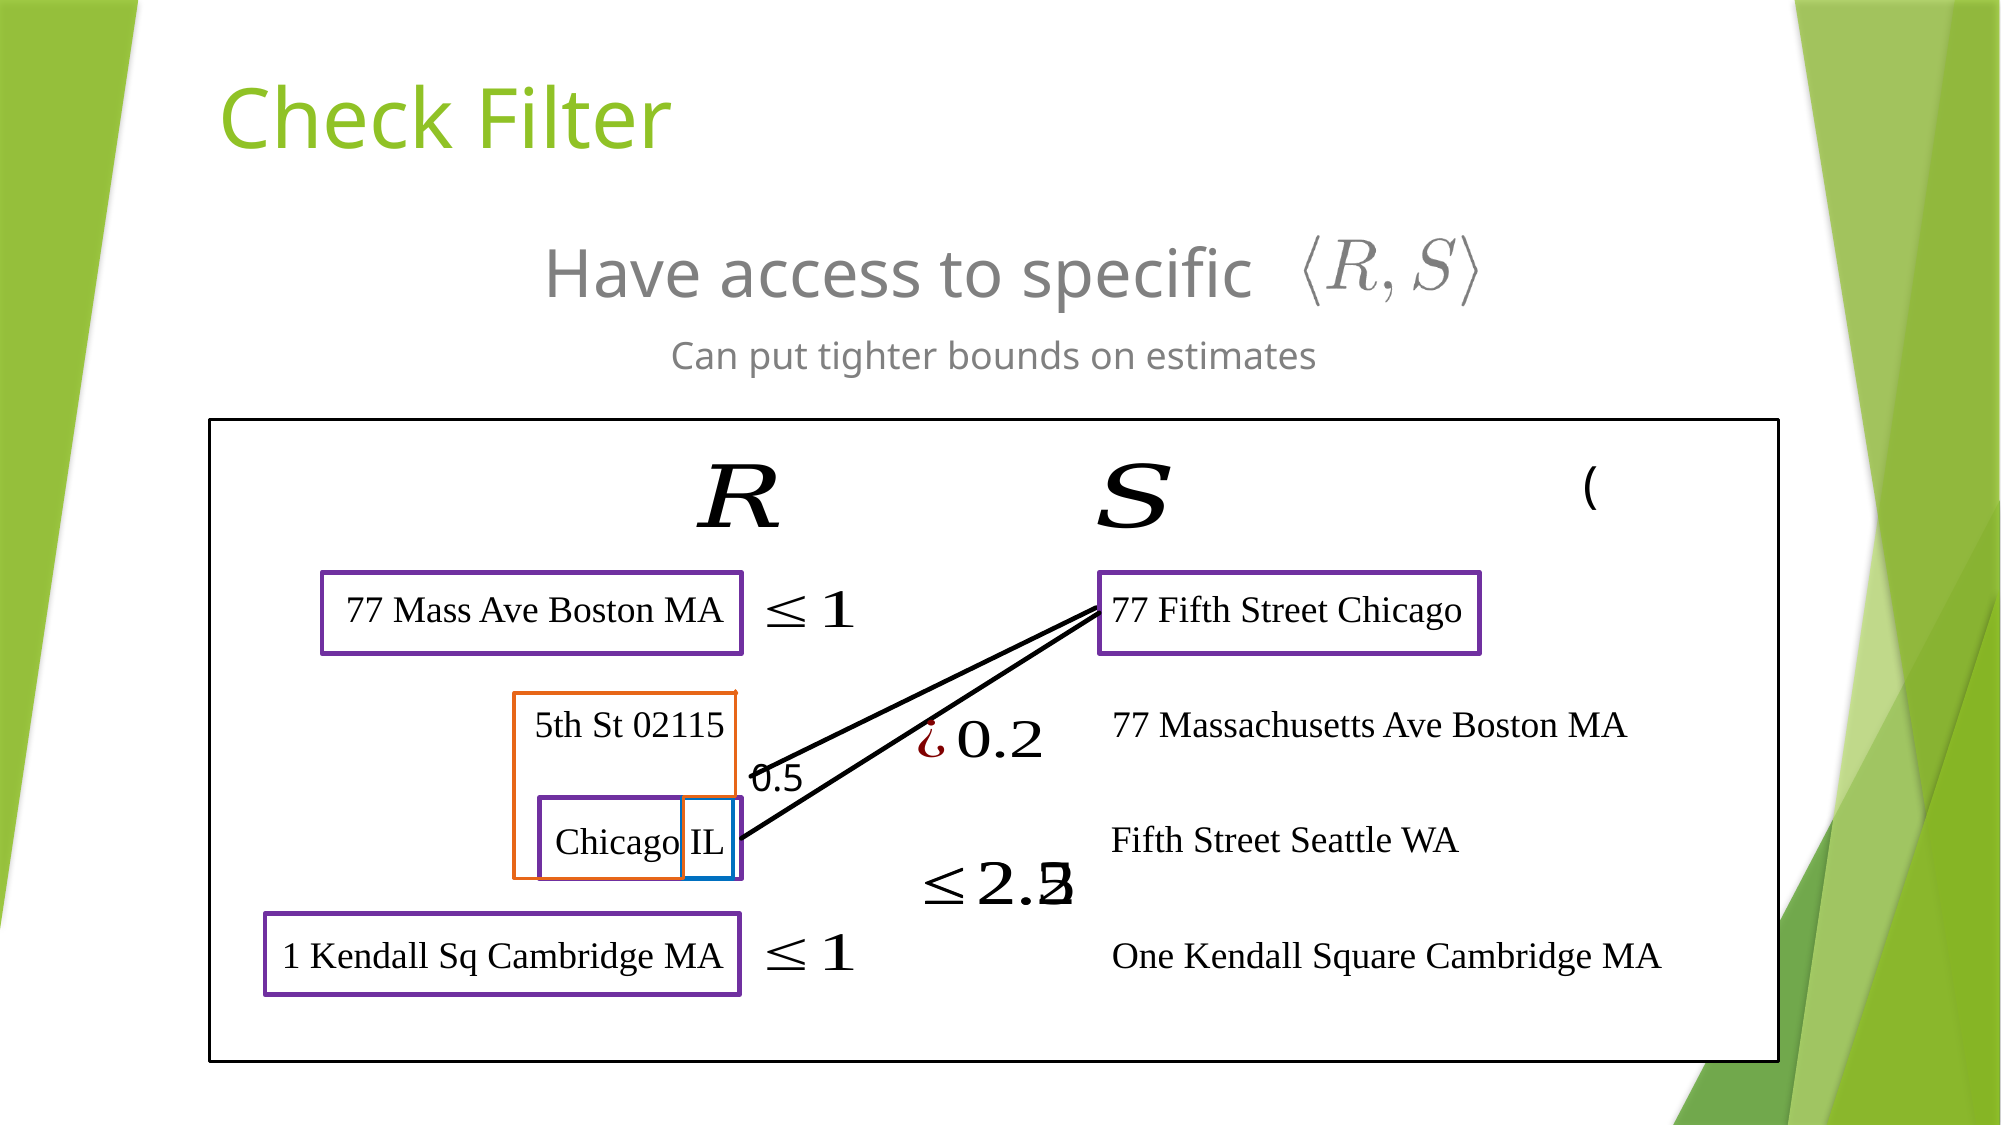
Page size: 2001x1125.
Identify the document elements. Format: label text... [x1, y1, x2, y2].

text_box [320, 571, 743, 655]
text_box Fifth Street Seattle WA [1096, 808, 1476, 868]
text_box [264, 912, 741, 996]
text_box One Kendall Square Cambridge MA [1097, 923, 1678, 983]
picture [1287, 220, 1488, 319]
text_box [1098, 571, 1481, 655]
subtitle Have access to specific Can put tighter bounds on estimates [209, 223, 1779, 417]
text_box 77 Massachusetts Ave Boston MA [1105, 692, 1644, 753]
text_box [740, 612, 1100, 839]
title Check Filter [203, 32, 1785, 174]
text_box [512, 691, 736, 880]
text_box [685, 798, 735, 880]
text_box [735, 607, 1096, 778]
text_box [735, 798, 743, 880]
text_box [208, 418, 1780, 1063]
